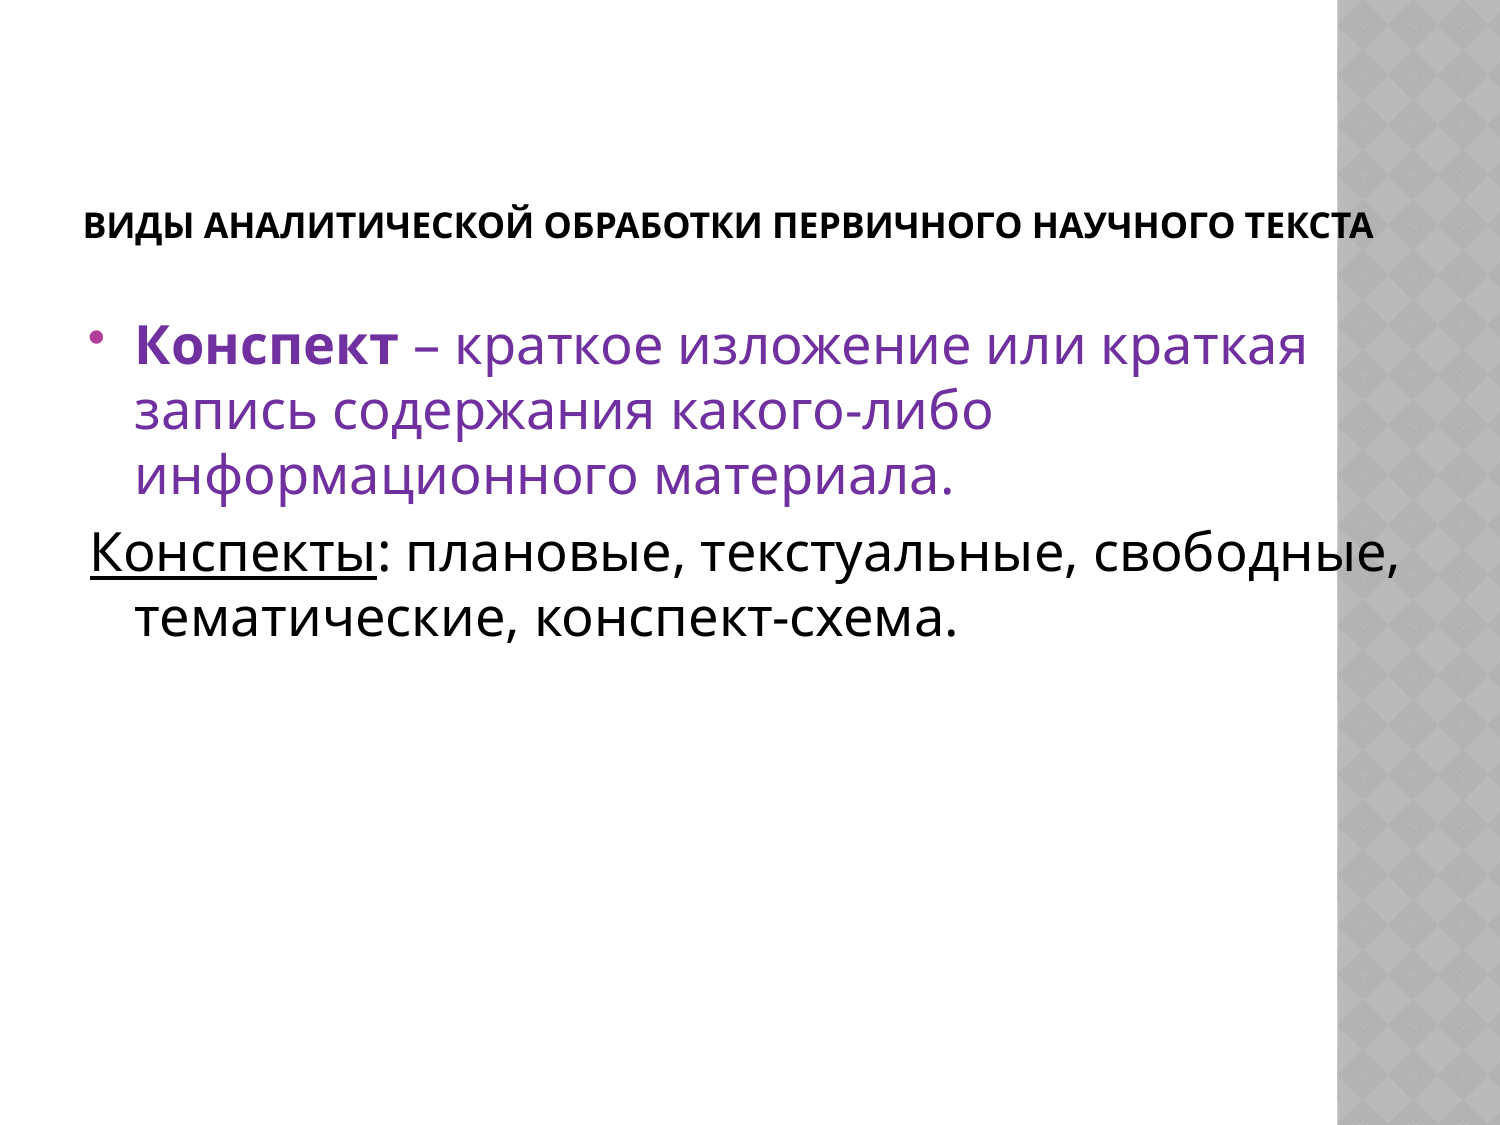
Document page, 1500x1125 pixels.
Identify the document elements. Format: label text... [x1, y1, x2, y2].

list Конспект – краткое изложение или краткая запись содержания какого-либо информационного материала. Конспекты: плановые, текстуальные, свободные, тематические, конспект-схема. [75, 302, 1425, 1005]
title Виды аналитической обработки первичного научного текста [75, 162, 1425, 247]
